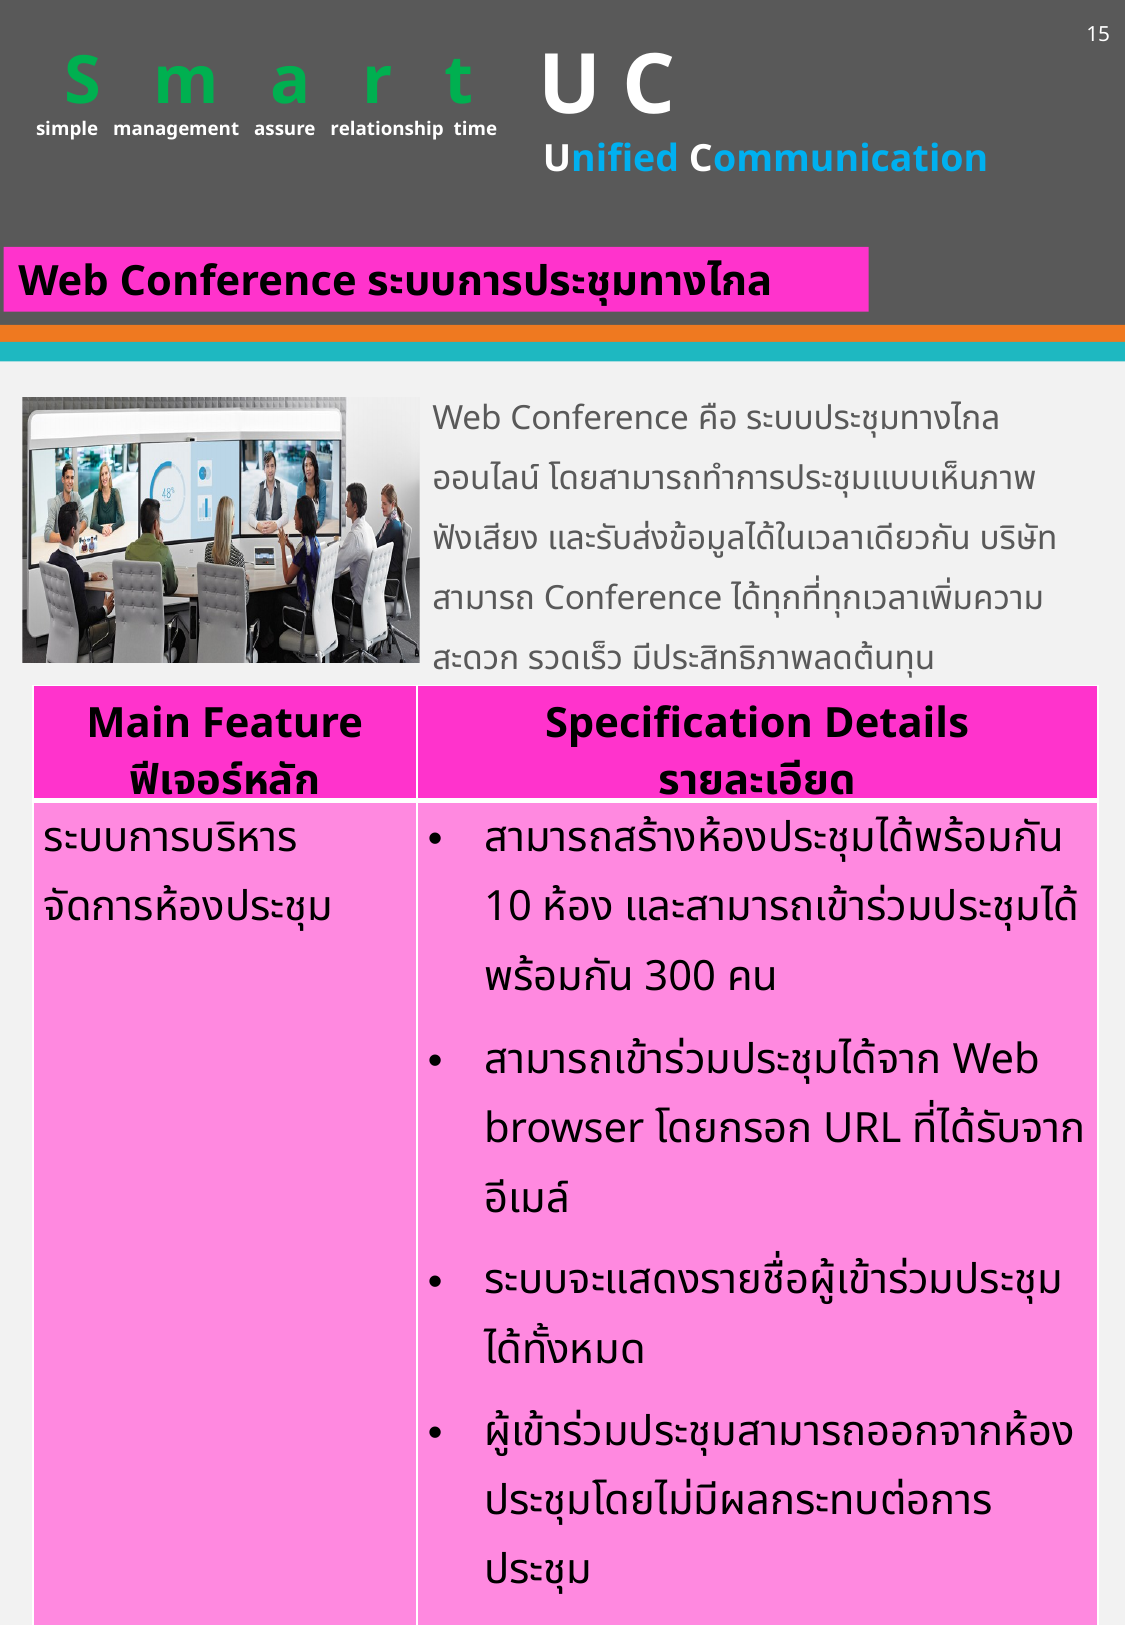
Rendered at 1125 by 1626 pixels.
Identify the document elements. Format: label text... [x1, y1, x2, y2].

table_cell ระบบการบริหารจัดการห้องประชุม [34, 803, 416, 1625]
text_box [21, 397, 421, 663]
text_box Web Conference คือ ระบบประชุมทางไกลออนไลน์ โดยสามารถทำการประชุมแบบเห็นภาพ ฟังเสียง และรับส่งข้อมูลได้ในเวลาเดียวกัน บริษัทสามารถ Conference ได้ทุกที่ทุกเวลาเพิ่มความสะดวก รวดเร็ว มีประสิทธิภาพลดต้นทุน [417, 369, 1096, 684]
text_box U C [514, 23, 700, 138]
text_box Unified Communication [521, 126, 1011, 187]
text_box S m a r t simple management assure relationship time [18, 29, 520, 147]
table_header Specification Details รายละเอียด [418, 686, 1097, 798]
text_box Web Conference ระบบการประชุมทางไกล [3, 246, 869, 312]
table_cell สามารถสร้างห้องประชุมได้พร้อมกัน 10 ห้อง และสามารถเข้าร่วมประชุมได้พร้อมกัน 300 คน สามารถเข้าร่วมประชุมได้จาก Web browser โดยกรอก URL ที่ได้รับจากอีเมล์ ระบบจะแสดงรายชื่อผู้เข้าร่วมประชุมได้ทั้งหมด ผู้เข้าร่วมประชุมสามารถออกจากห้องประชุมโดยไม่มีผลกระทบต่อการประชุม แสดงรายละเอียดหรือข้อมูลการประชุม สามารถแสดงภาพแบบทั่วไป (Plain screen mode) และแบบเต็มจอ (Full screen mode) แสดงข้อมูลและแสดงภาพในการประชุมบนหน้าจอแยกกันได้ [418, 803, 1097, 1625]
slide_number 15 [998, 2, 1125, 67]
table_header Main Feature ฟีเจอร์หลัก [34, 686, 416, 798]
